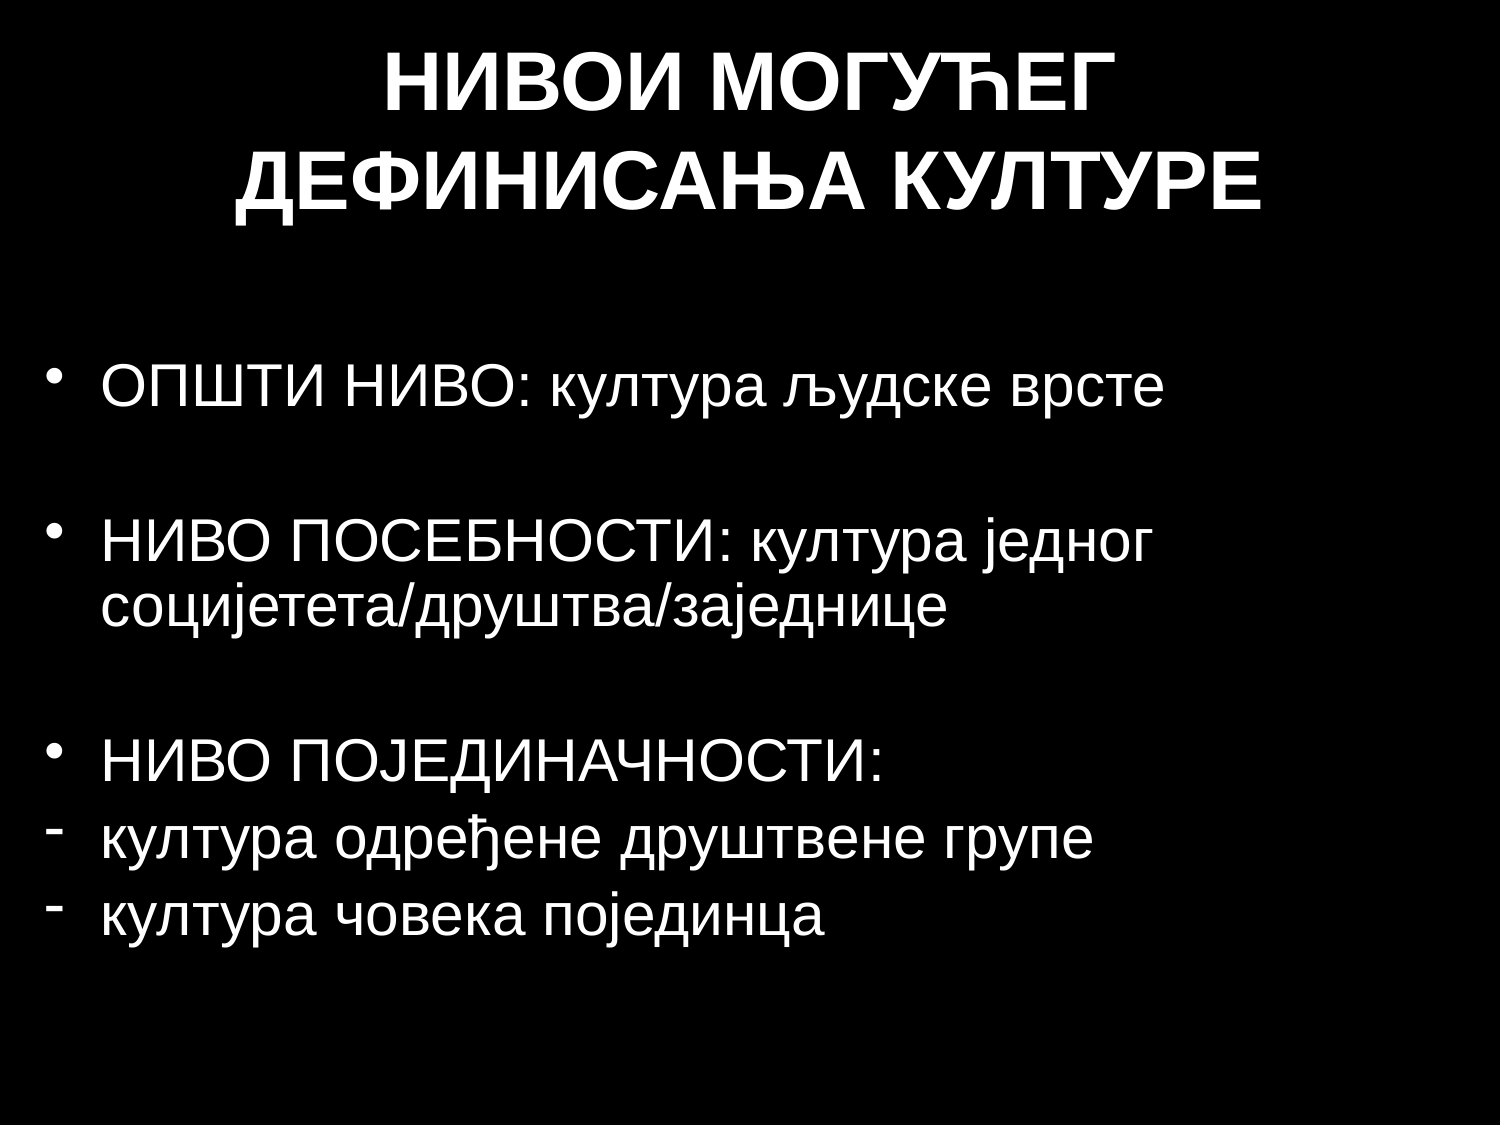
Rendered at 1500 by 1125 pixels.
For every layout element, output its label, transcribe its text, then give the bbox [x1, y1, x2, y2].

list ОПШТИ НИВО: култура људске врсте НИВО ПОСЕБНОСТИ: култура једног социјетета/друштва/заједнице НИВО ПОЈЕДИНАЧНОСТИ: култура одређене друштвене групе култура човека појединца [29, 262, 1500, 1083]
title НИВОИ МОГУЋЕГ ДЕФИНИСАЊА КУЛТУРЕ [74, 44, 1426, 209]
